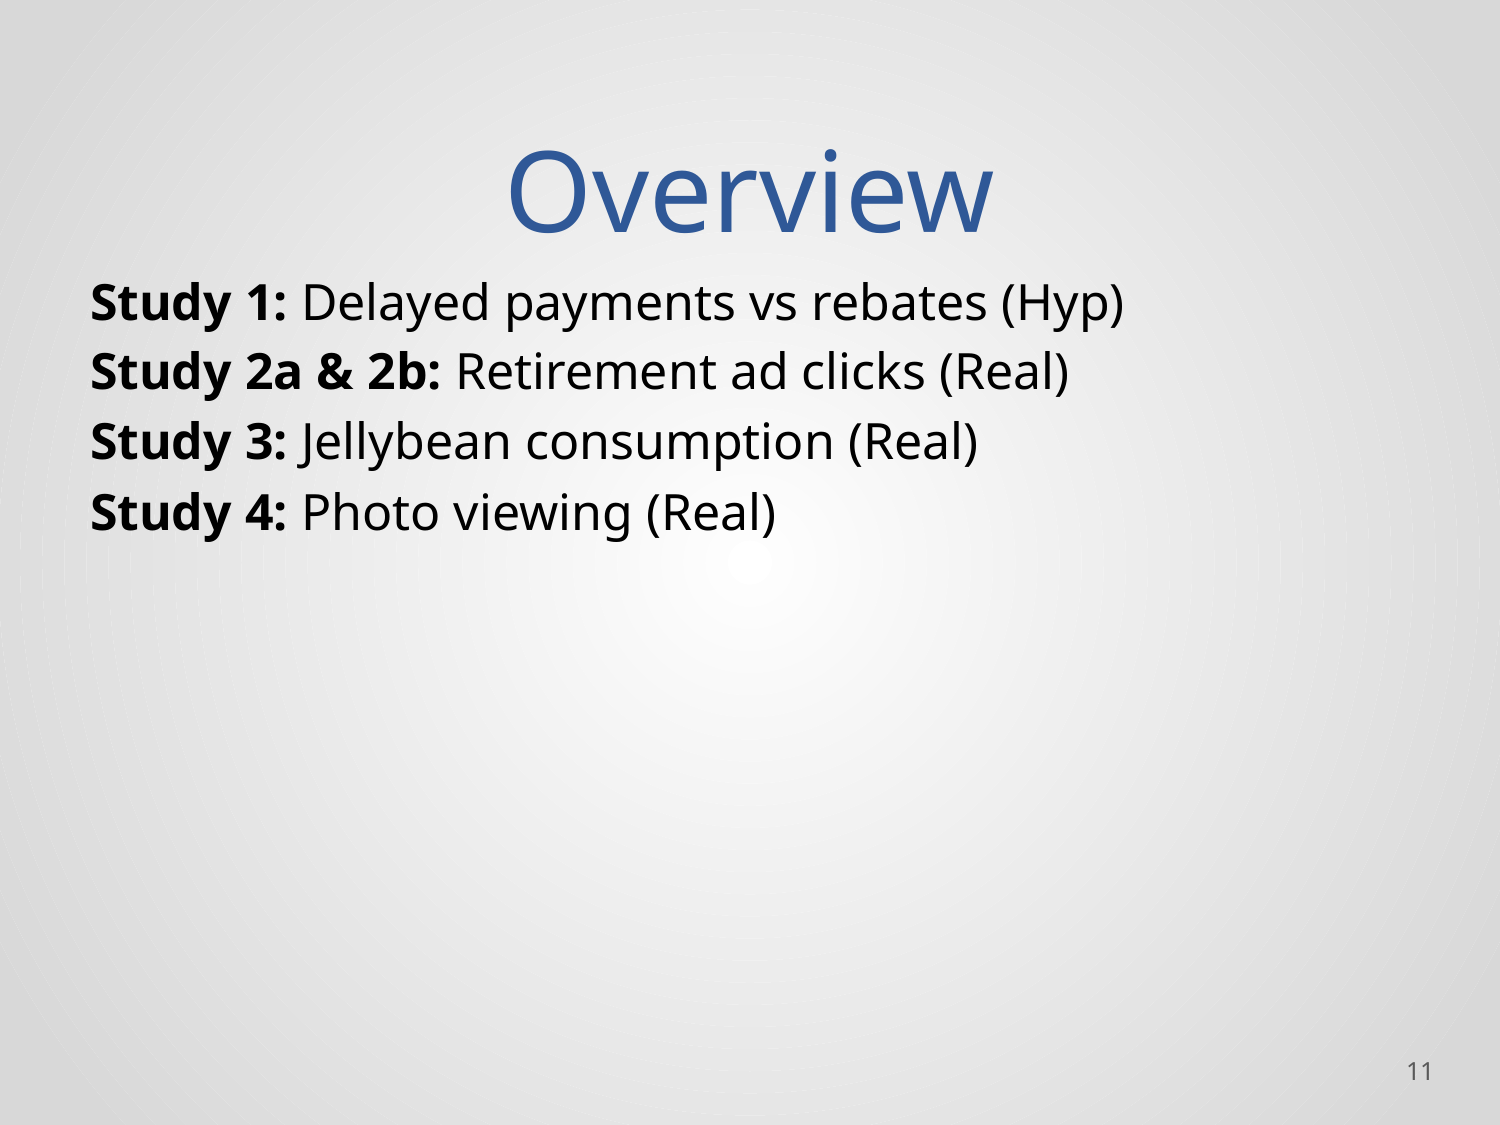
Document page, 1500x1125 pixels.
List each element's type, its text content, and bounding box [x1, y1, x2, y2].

slide_number ‹#› [1401, 1042, 1494, 1103]
title Overview [75, 0, 1425, 262]
list Study 1: Delayed payments vs rebates (Hyp) Study 2a & 2b: Retirement ad clicks (Real) Study 3: Jellybean consumption (Real) Study 4: Photo viewing (Real) [75, 262, 1425, 1005]
